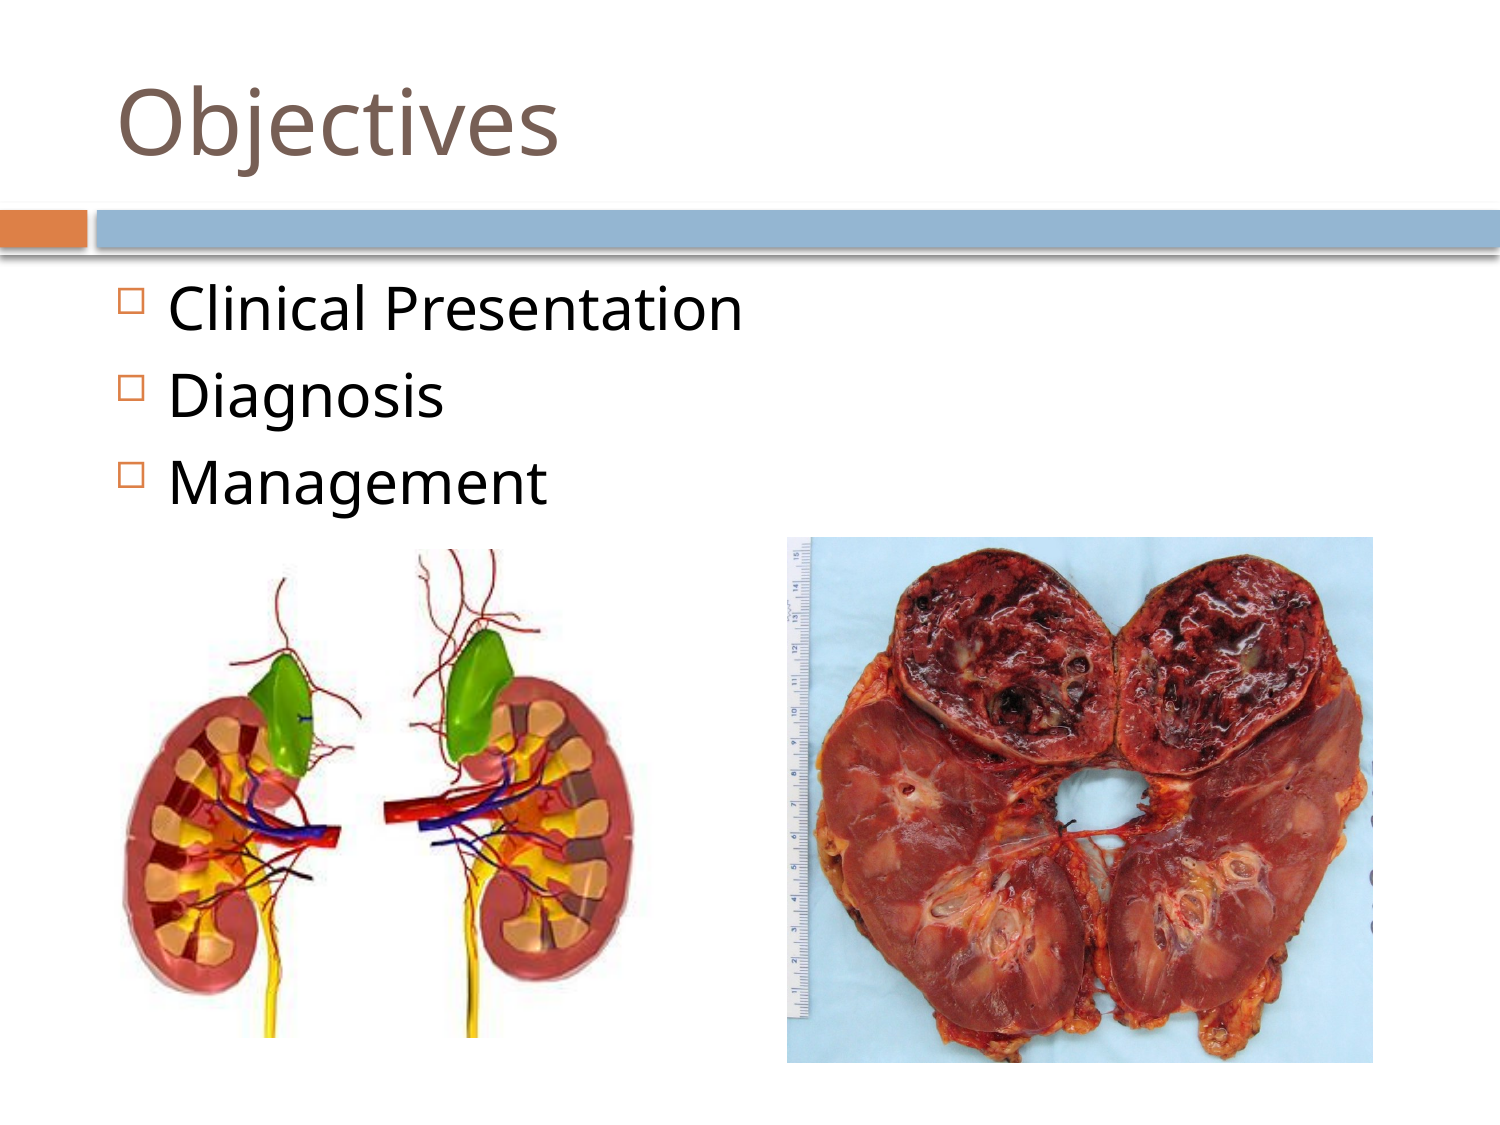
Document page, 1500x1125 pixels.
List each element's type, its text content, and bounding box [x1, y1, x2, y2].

picture [787, 537, 1373, 1063]
picture [62, 549, 688, 1038]
title Objectives [100, 37, 1438, 200]
list Clinical Presentation Diagnosis Management [100, 262, 1438, 1000]
